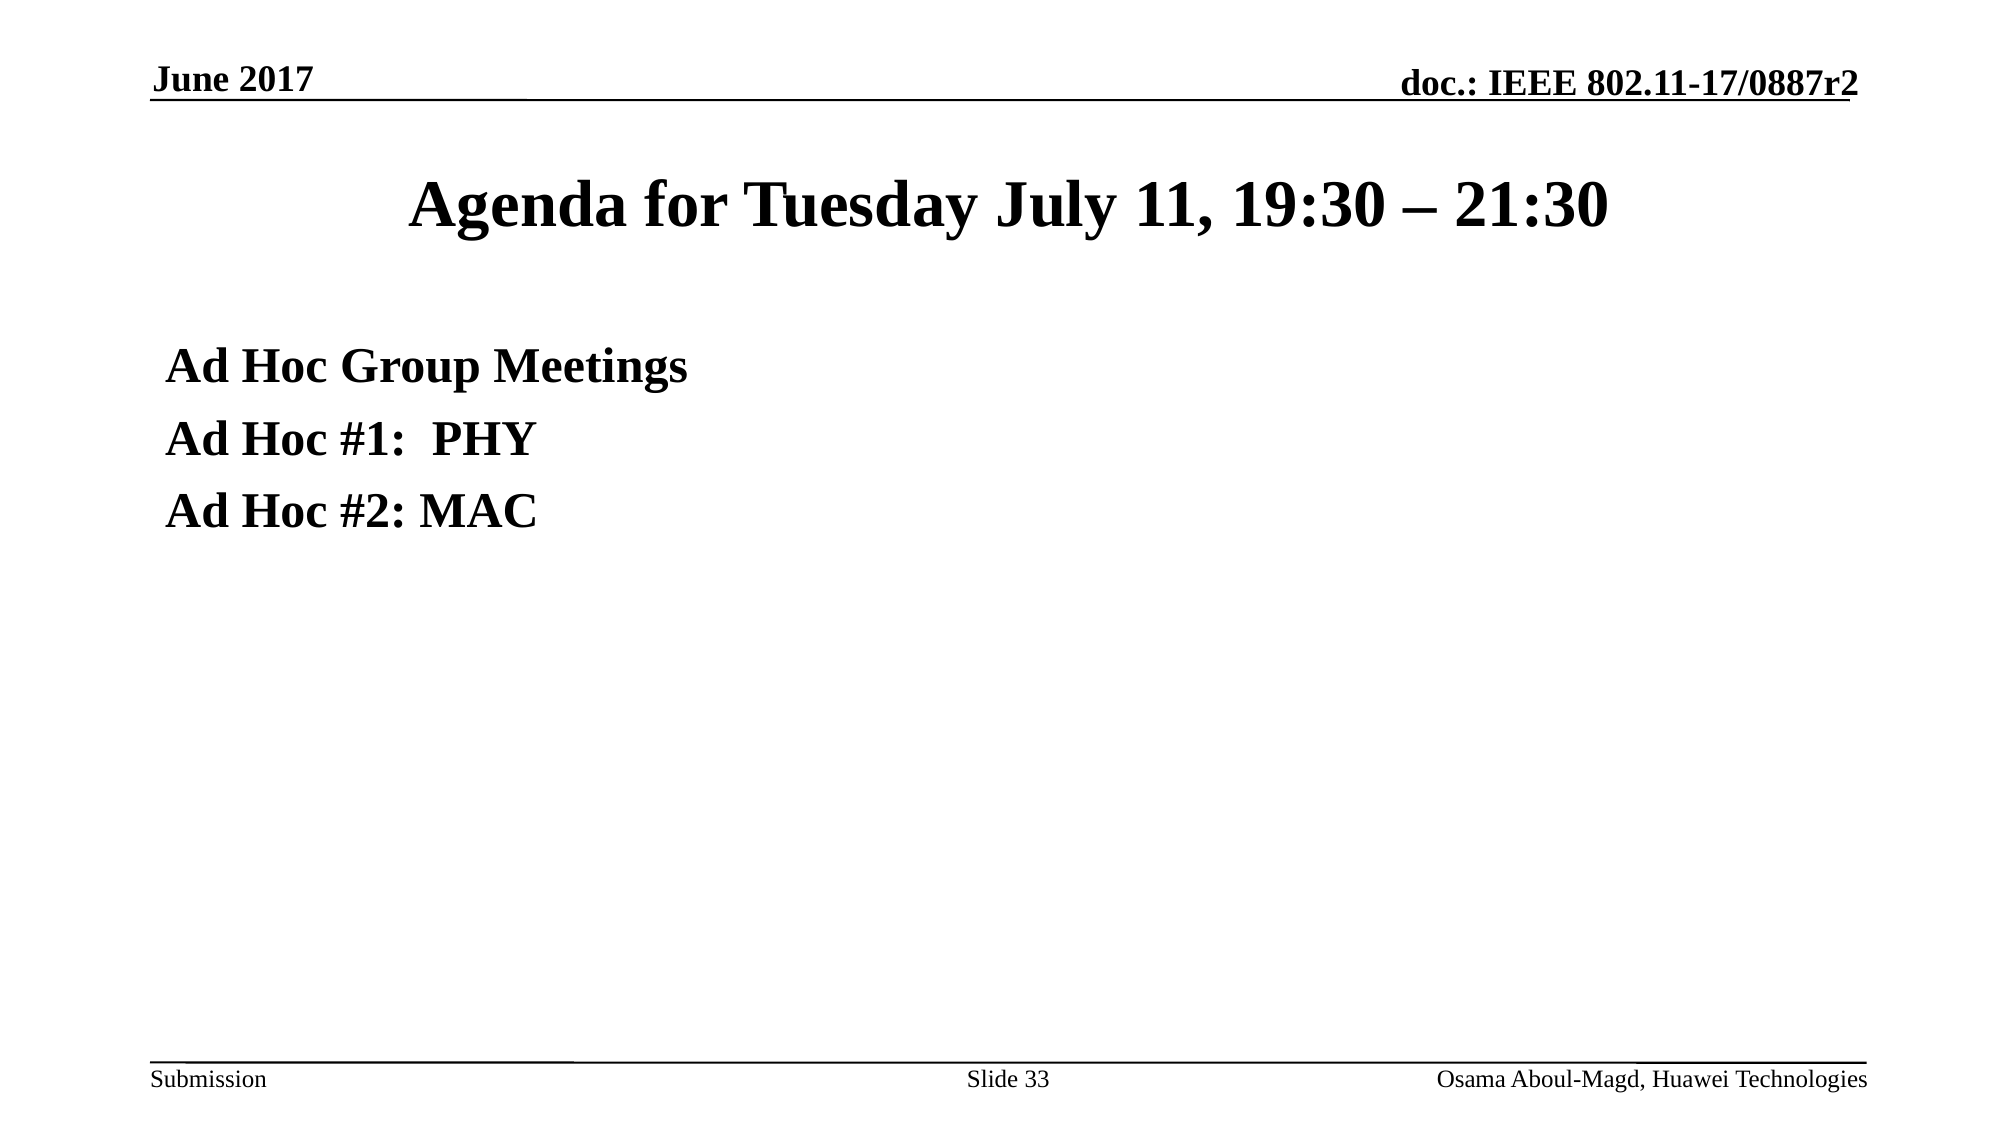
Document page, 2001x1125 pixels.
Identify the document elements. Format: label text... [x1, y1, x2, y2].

list Ad Hoc Group Meetings Ad Hoc #1: PHY Ad Hoc #2: MAC [149, 324, 1850, 1000]
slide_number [152, 54, 563, 100]
footer Osama Aboul-Magd, Huawei Technologies [1171, 1061, 1869, 1093]
slide_number Slide 33 [950, 1061, 1067, 1123]
title Agenda for Tuesday July 11, 19:30 – 21:30 [362, 112, 1676, 288]
